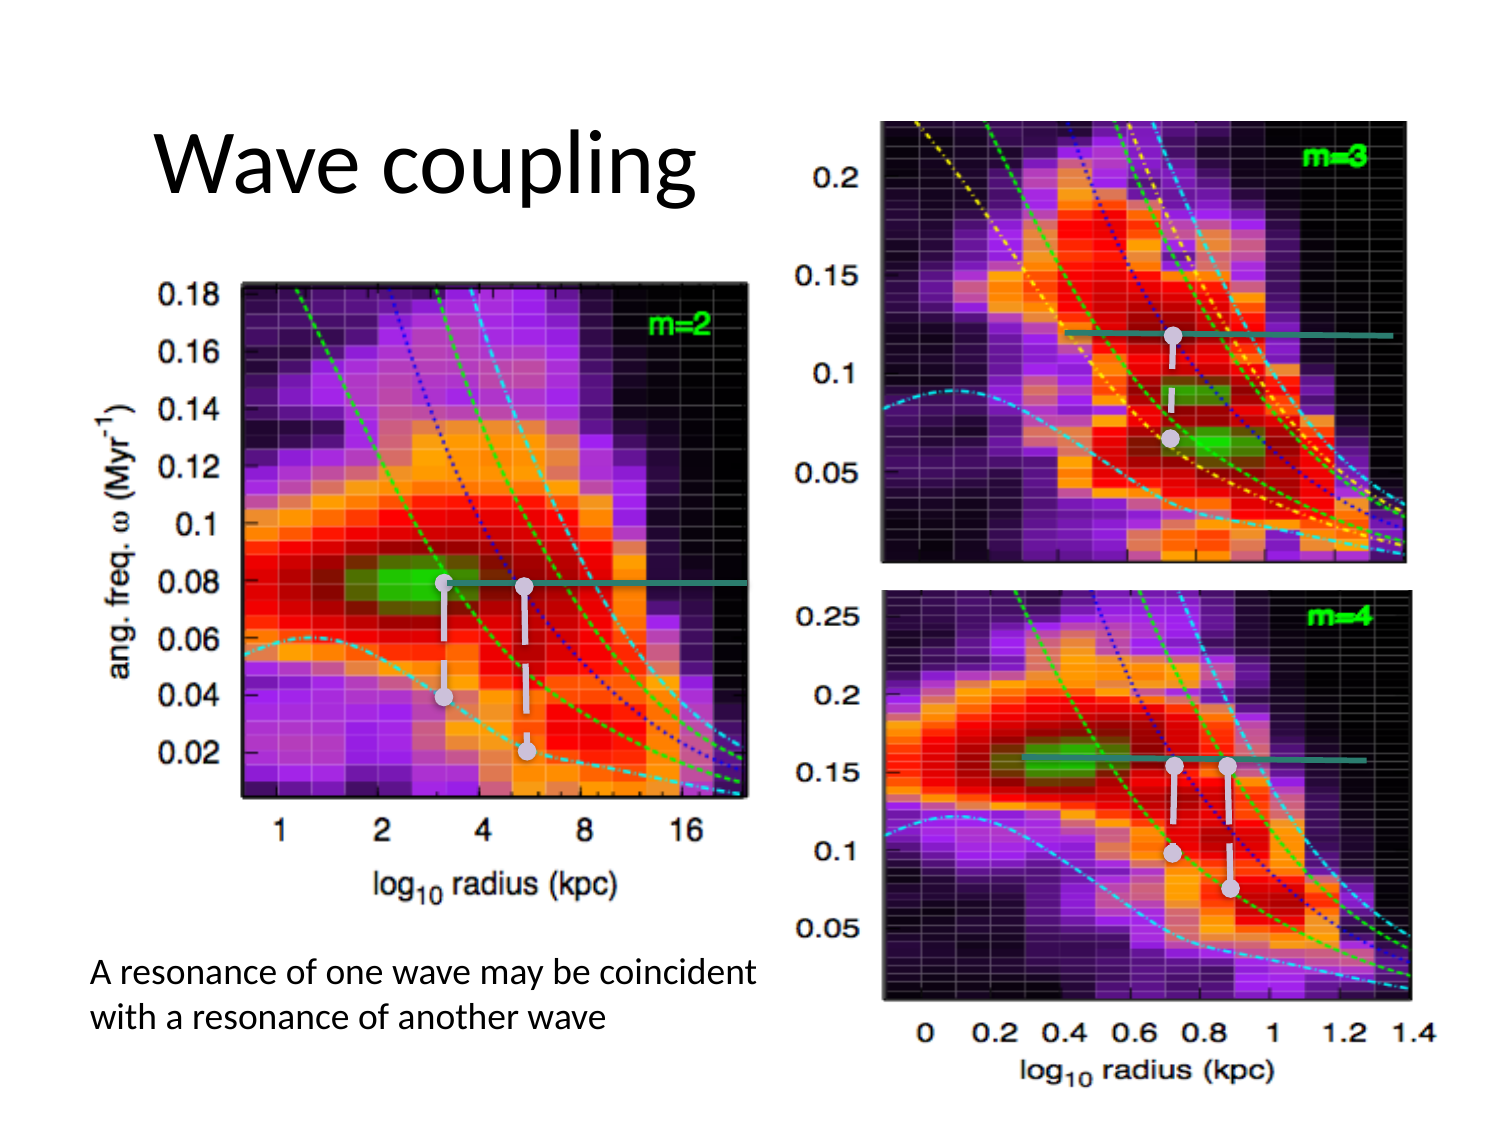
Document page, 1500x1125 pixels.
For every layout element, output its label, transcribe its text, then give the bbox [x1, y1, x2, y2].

text_box A resonance of one wave may be coincident with a resonance of another wave [75, 940, 780, 1045]
title Wave coupling [75, 45, 778, 270]
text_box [83, 274, 753, 919]
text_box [785, 590, 1439, 1121]
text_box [786, 120, 1420, 573]
